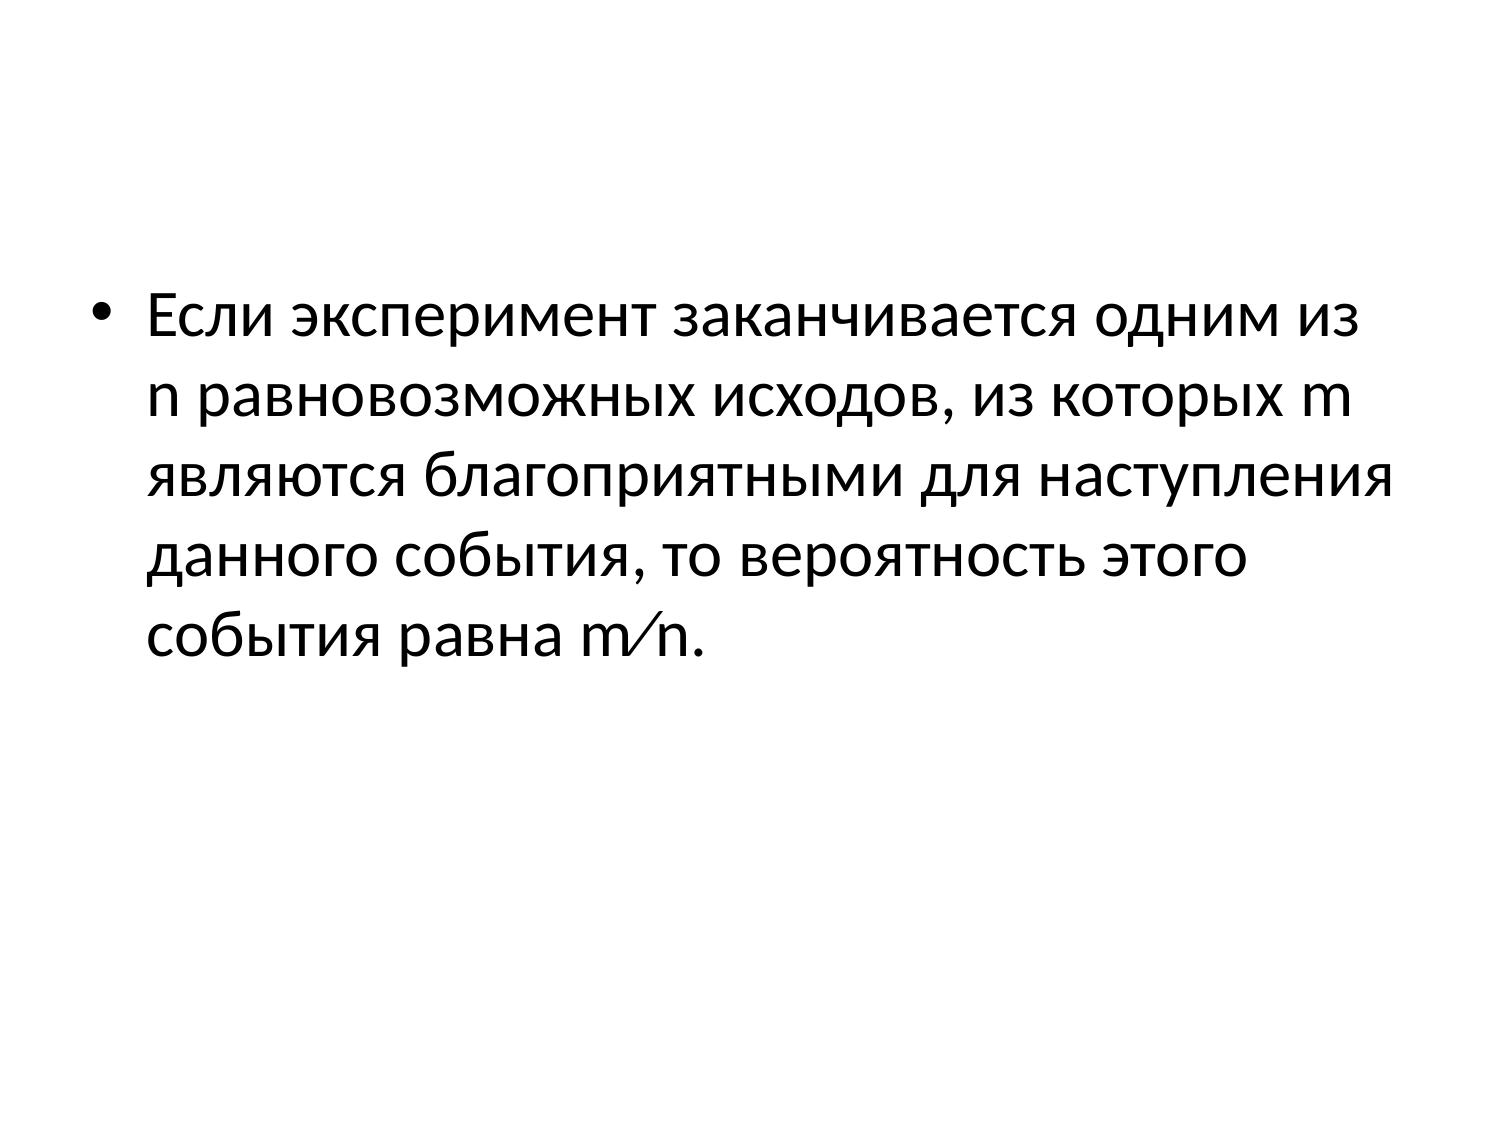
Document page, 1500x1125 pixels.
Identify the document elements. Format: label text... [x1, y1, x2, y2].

list Если эксперимент заканчивается одним из n равновозможных исходов, из которых m являются благоприятными для наступления данного события, то вероятность этого события равна m⁄n. [75, 262, 1425, 1005]
